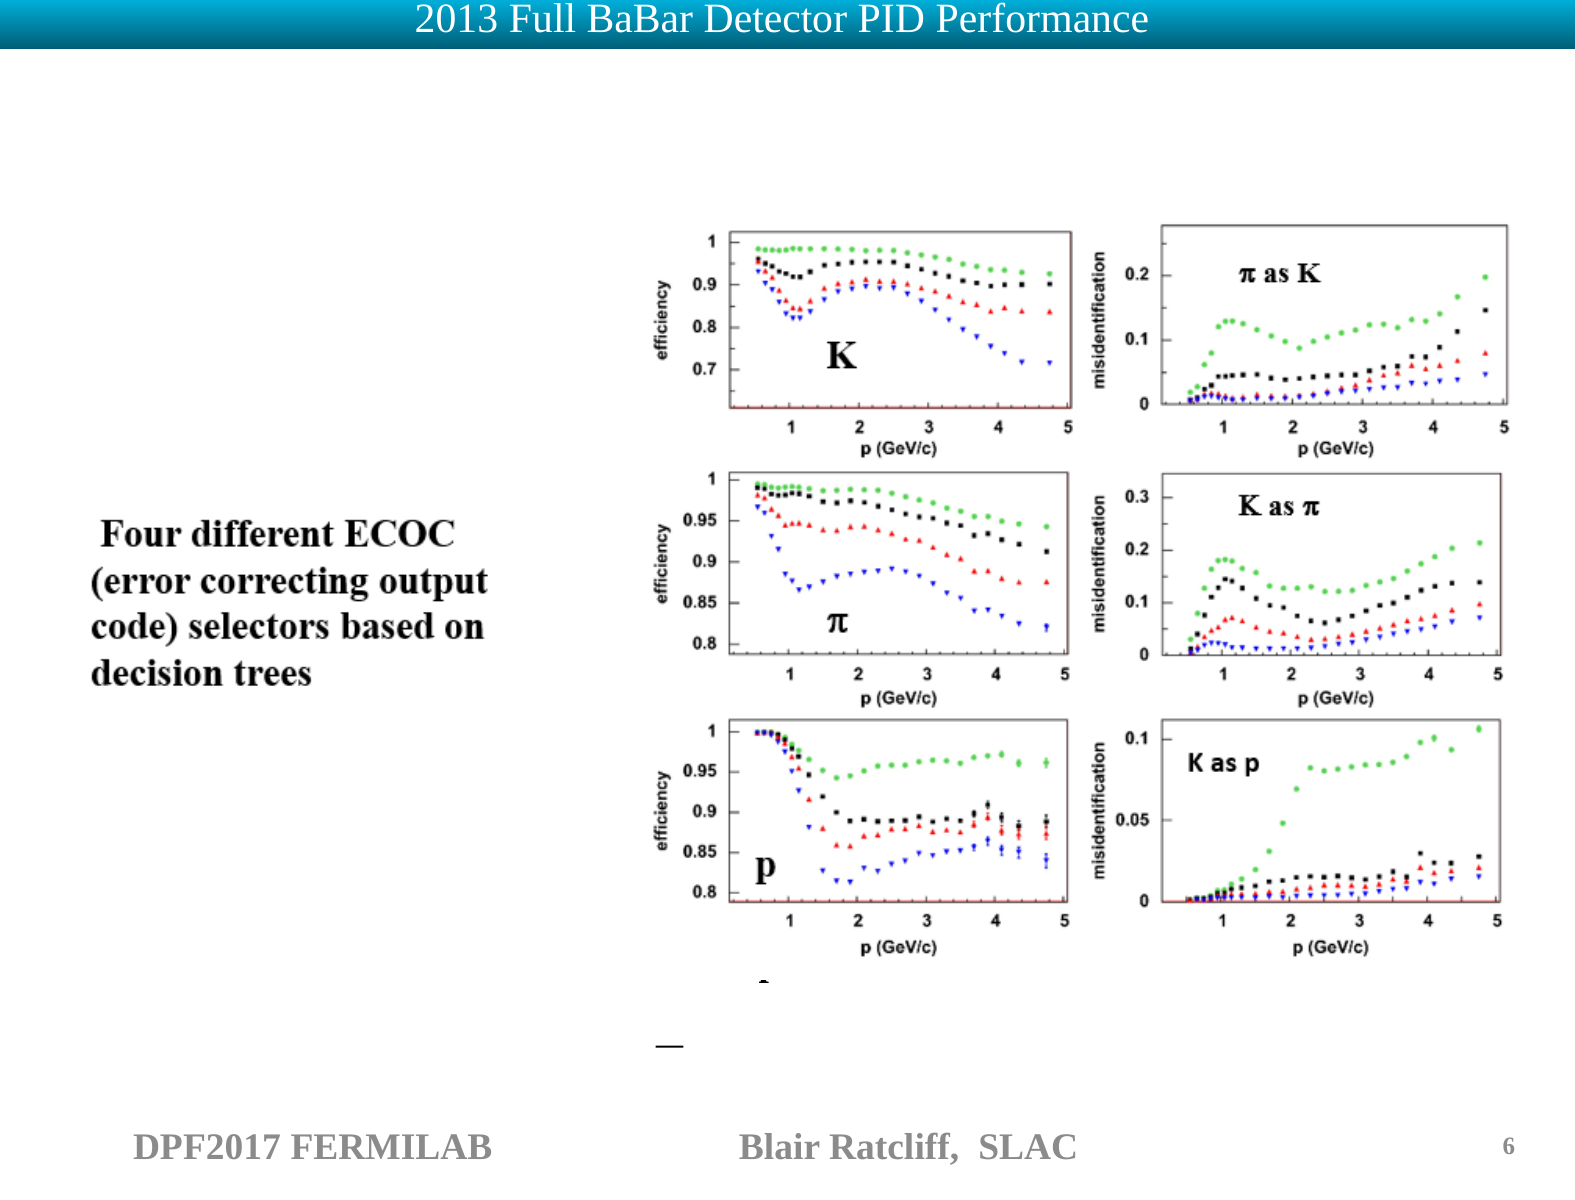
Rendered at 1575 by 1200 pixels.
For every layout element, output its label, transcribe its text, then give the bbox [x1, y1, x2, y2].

picture [39, 220, 1536, 980]
text_box 2013 Full BaBar Detector PID Performance [0, 0, 1575, 49]
slide_number 6 [1162, 1112, 1531, 1177]
footer DPF2017 FERMILAB Blair Ratcliff, SLAC [0, 1112, 1162, 1177]
